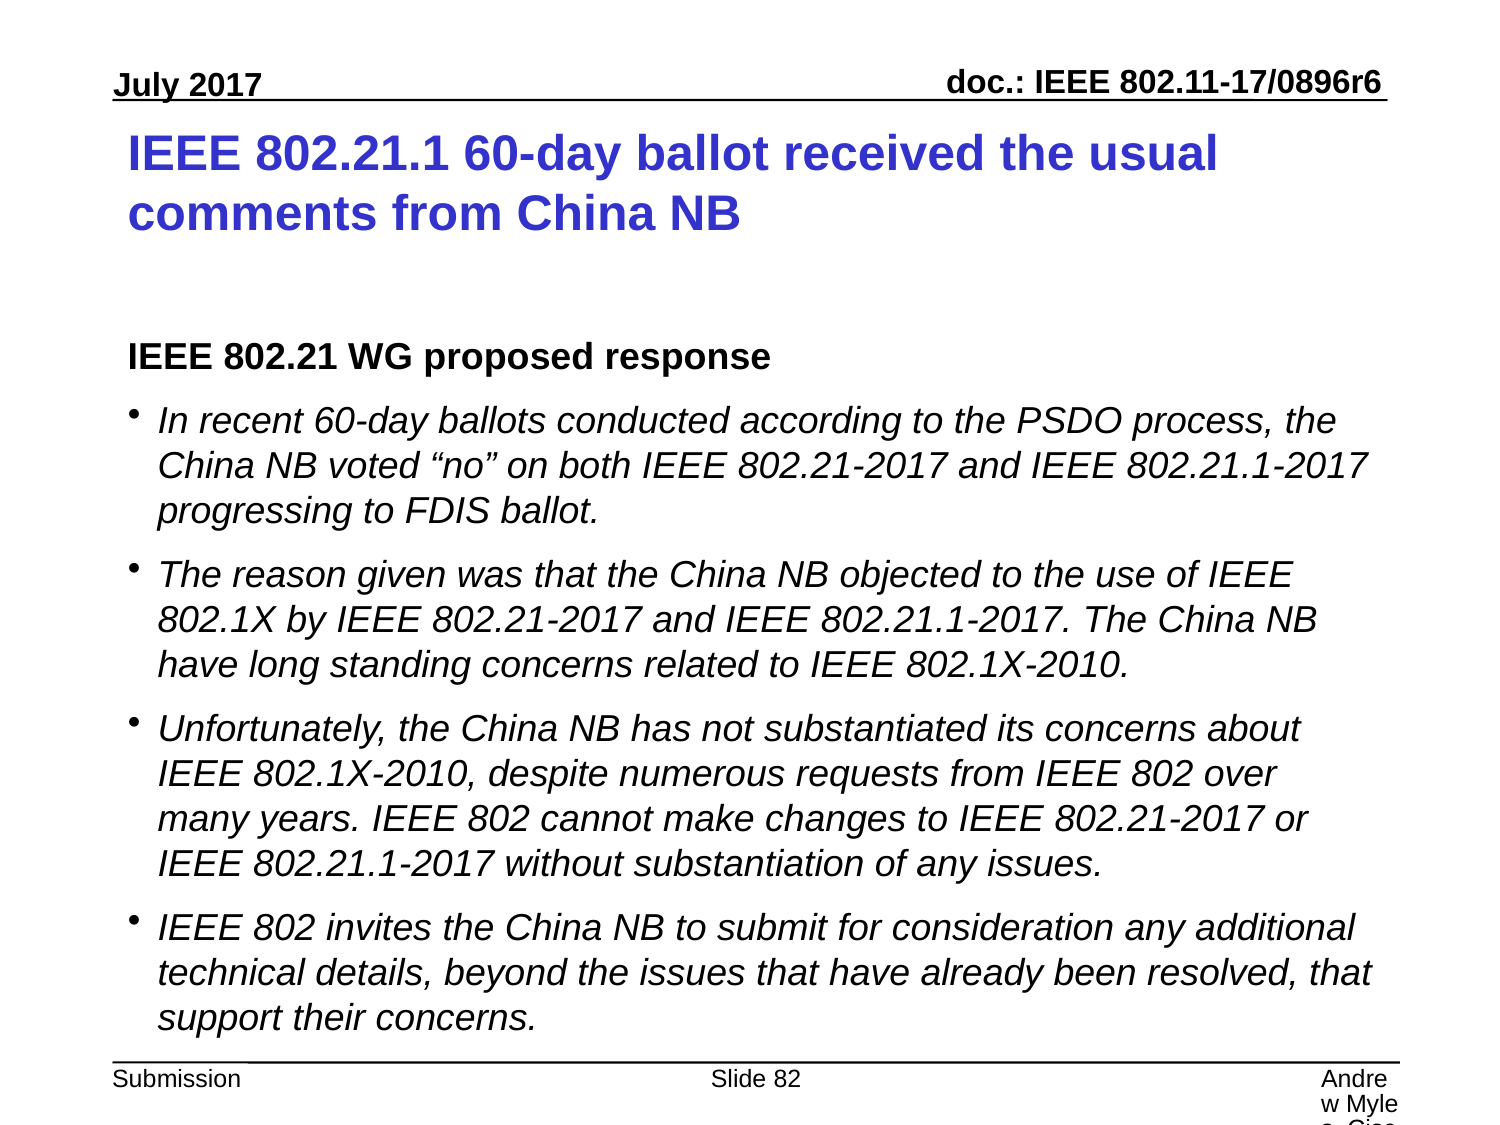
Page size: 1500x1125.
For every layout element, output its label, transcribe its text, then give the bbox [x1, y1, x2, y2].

slide_number Slide 82 [709, 1061, 803, 1093]
footer Andrew Myles, Cisco [1320, 1061, 1402, 1093]
list IEEE 802.21 WG proposed response In recent 60-day ballots conducted according to the PSDO process, the China NB voted “no” on both IEEE 802.21-2017 and IEEE 802.21.1-2017 progressing to FDIS ballot. The reason given was that the China NB objected to the use of IEEE 802.1X by IEEE 802.21-2017 and IEEE 802.21.1-2017. The China NB have long standing concerns related to IEEE 802.1X-2010. Unfortunately, the China NB has not substantiated its concerns about IEEE 802.1X-2010, despite numerous requests from IEEE 802 over many years. IEEE 802 cannot make changes to IEEE 802.21-2017 or IEEE 802.21.1-2017 without substantiation of any issues. IEEE 802 invites the China NB to submit for consideration any additional technical details, beyond the issues that have already been resolved, that support their concerns. [112, 324, 1388, 1000]
title IEEE 802.21.1 60-day ballot received the usual comments from China NB [112, 112, 1388, 288]
